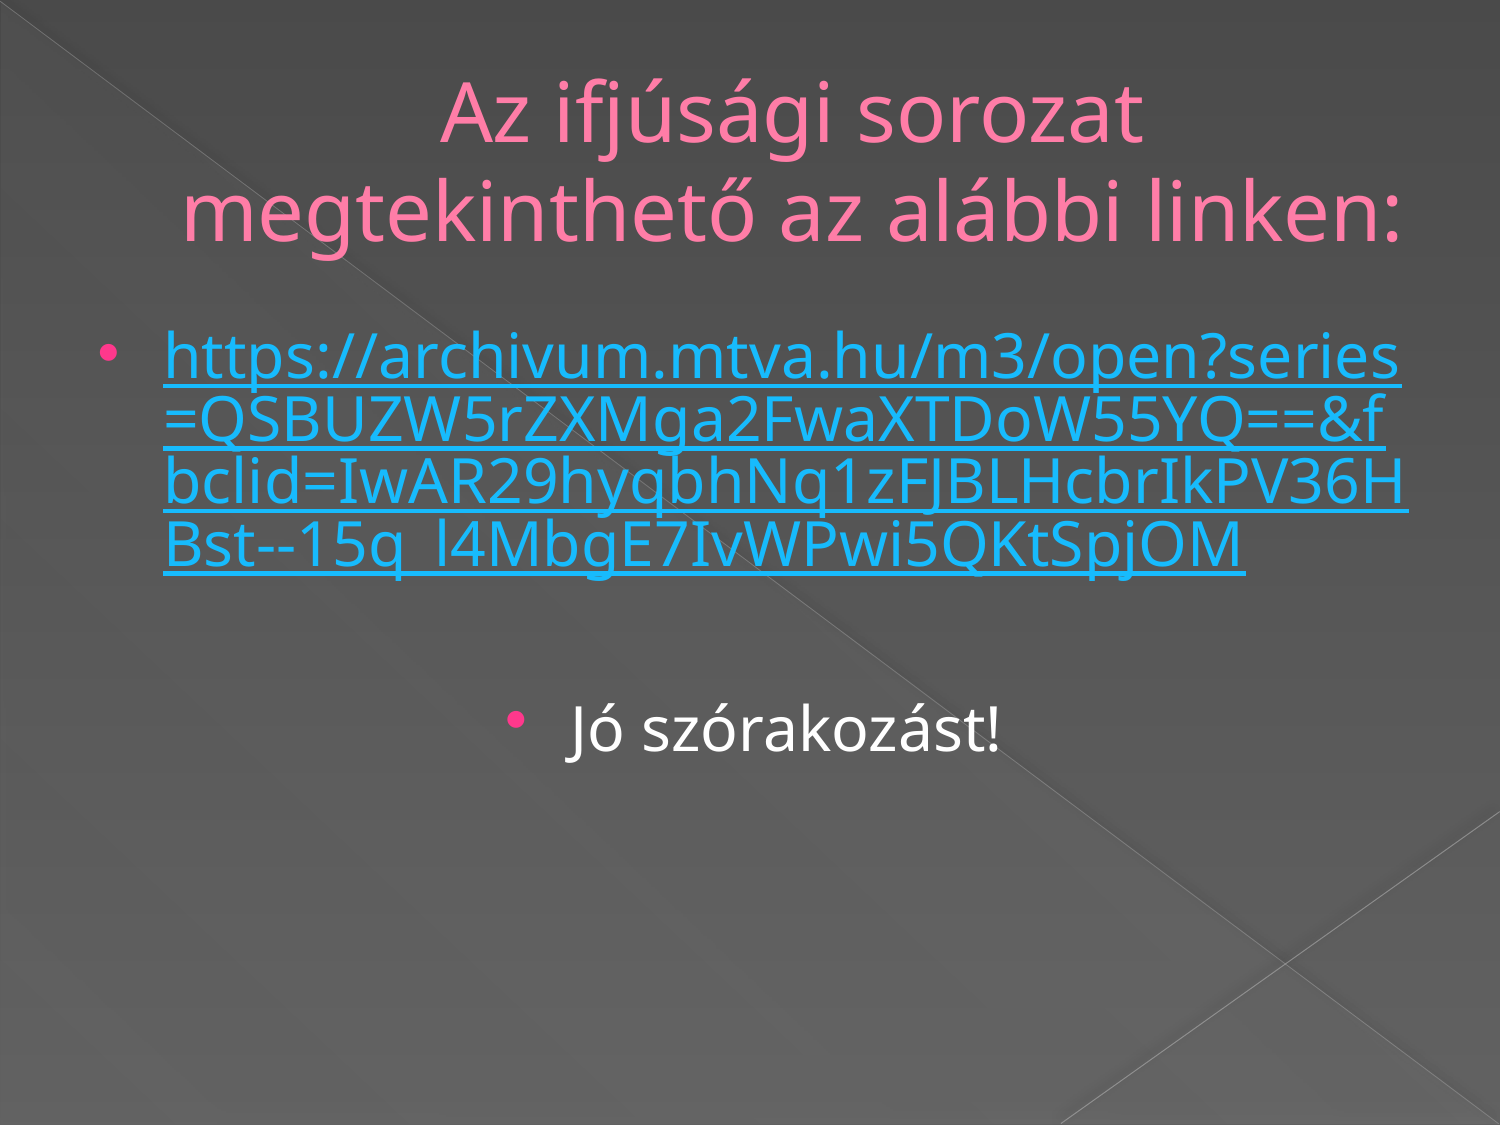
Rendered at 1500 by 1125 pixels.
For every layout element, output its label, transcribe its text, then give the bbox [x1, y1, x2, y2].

title Az ifjúsági sorozat megtekinthető az alábbi linken: [75, 43, 1425, 274]
list https://archivum.mtva.hu/m3/open?series=QSBUZW5rZXMga2FwaXTDoW55YQ==&fbclid=IwAR29hyqbhNq1zFJBLHcbrIkPV36HBst--15q_l4MbgE7IvWPwi5QKtSpjOM Jó szórakozást! [75, 308, 1425, 1059]
